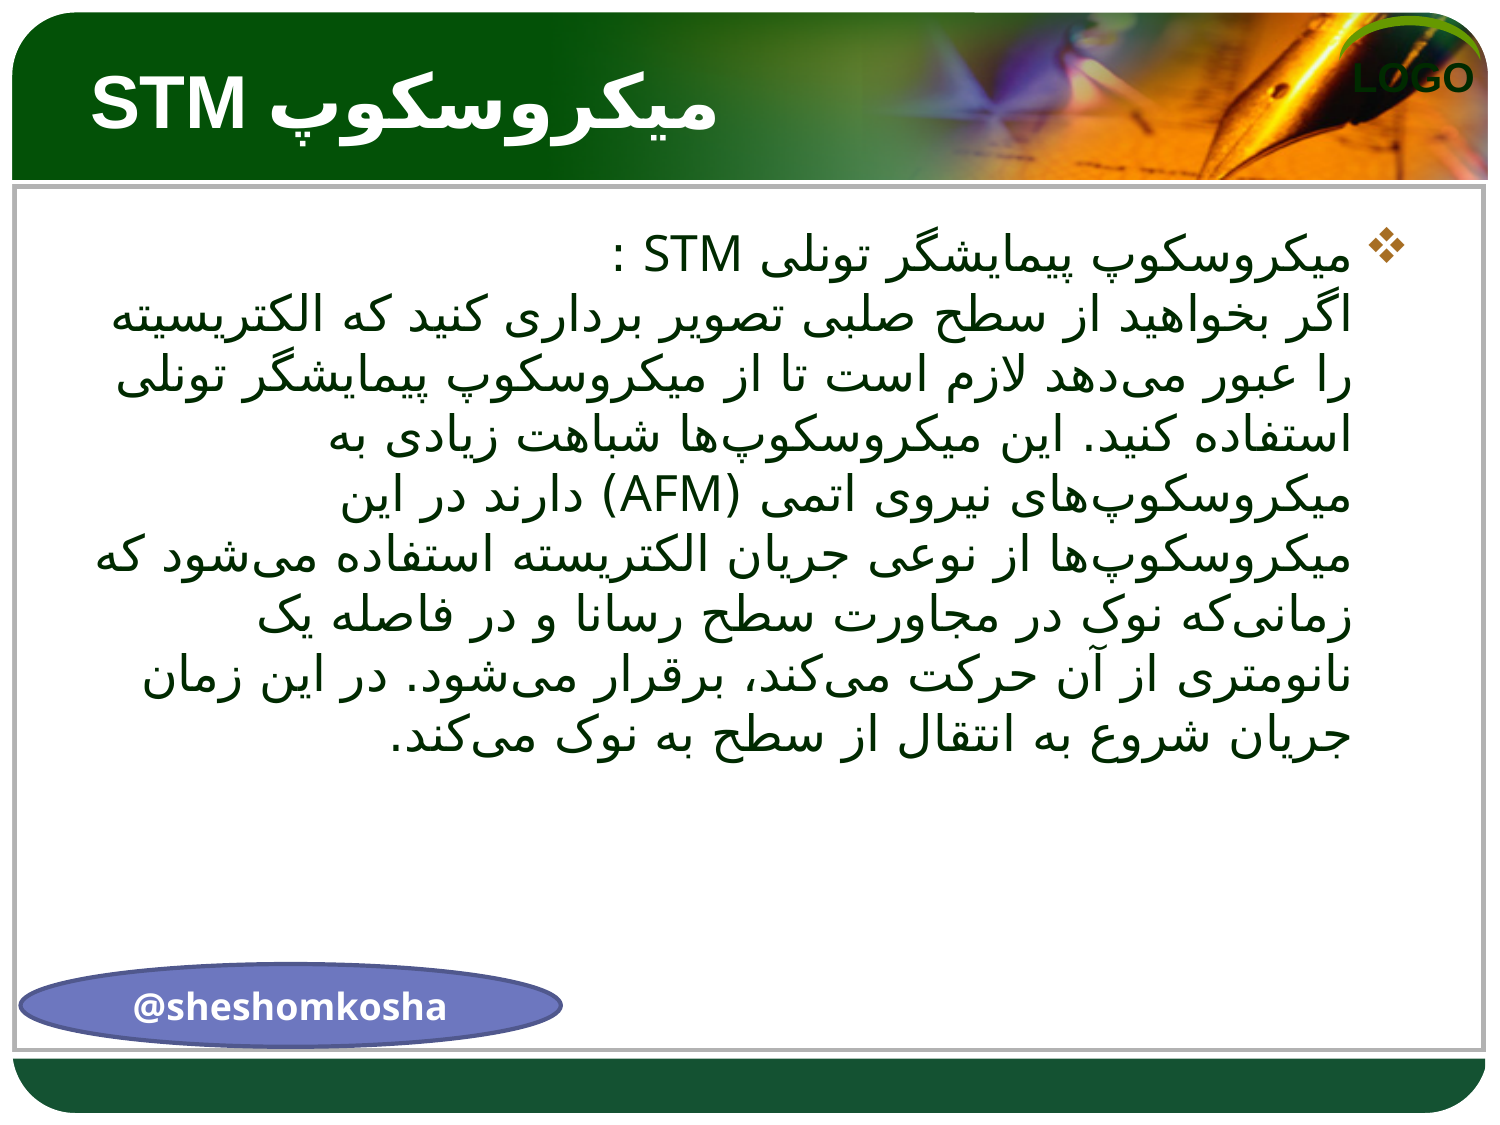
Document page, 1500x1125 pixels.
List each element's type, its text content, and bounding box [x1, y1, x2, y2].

list ميکروسکوپ پيمايشگر تونلی STM : اگر بخواهید از سطح صلبی تصوير برداری کنید که الکتريسيته را عبور می‌‌‌‌‌‌‌‌‌دهد لازم است تا از ميکروسکوپ پيمايشگر تونلی استفاده کنید. اين ميکروسکوپ‌‌‌‌‌‌‌‌‌ها شباهت زيادی به ميکروسکوپ‌‌‌‌‌‌‌‌‌های نيروی اتمی (AFM) دارند در اين ميکروسکوپ‌‌‌‌‌‌‌‌‌ها از نوعی جريان الکتريسته استفاده می‌‌‌‌‌‌‌‌‌شود که زمانی‌‌‌‌‌‌‌‌‌که نوک در مجاورت سطح رسانا و در فاصله یک نانومتری از آن حرکت می‌‌‌‌‌‌‌‌‌کند، برقرار می‌‌‌‌‌‌‌‌‌شود. در اين زمان جريان شروع به انتقال از سطح به نوک می‌‌‌‌‌‌‌‌‌کند. [75, 214, 1425, 1025]
title میکروسکوپ STM [75, 52, 1413, 145]
text_box @sheshomkosha [18, 961, 563, 1049]
picture [13, 13, 1487, 180]
